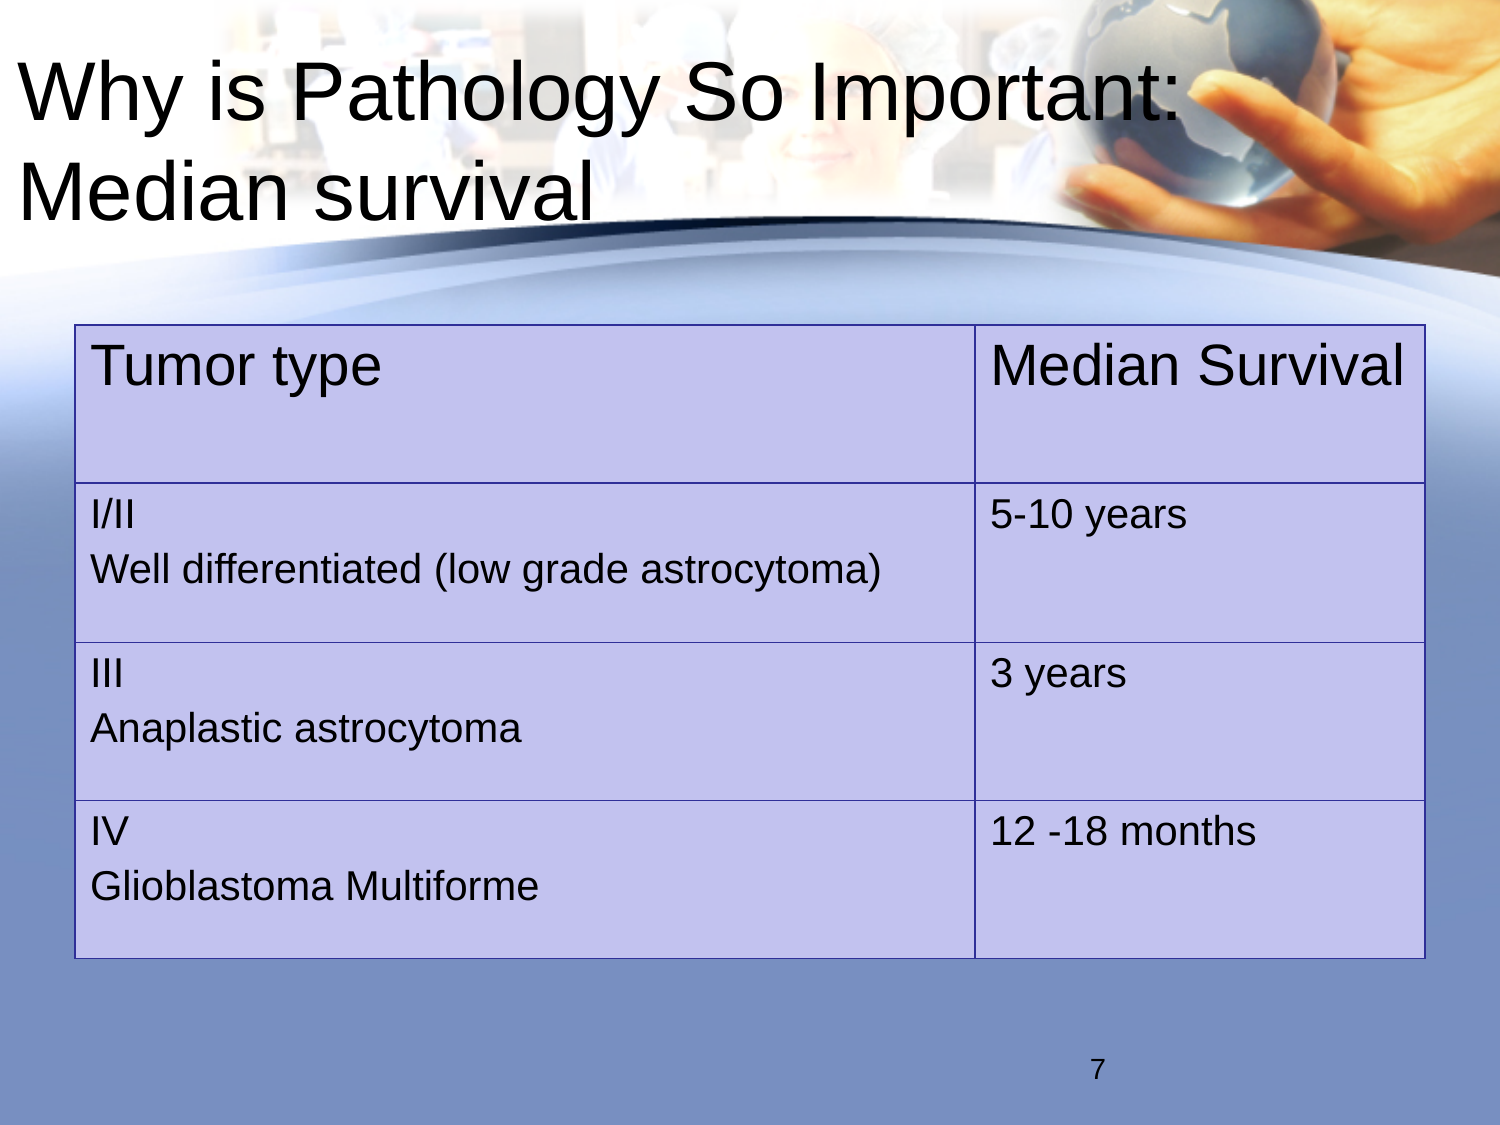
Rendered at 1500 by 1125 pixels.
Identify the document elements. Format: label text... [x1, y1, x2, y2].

table_cell IV Glioblastoma Multiforme [76, 801, 974, 958]
table_cell III Anaplastic astrocytoma [76, 643, 974, 800]
table_cell 3 years [976, 643, 1424, 800]
table_cell 12 -18 months [976, 801, 1424, 958]
picture [0, 0, 1500, 1125]
slide_number 7 [1074, 1042, 1425, 1103]
table_header Median Survival [976, 326, 1424, 482]
table_cell 5-10 years [976, 484, 1424, 642]
title Why is Pathology So Important: Median survival [2, 24, 1353, 250]
table_header Tumor type [76, 326, 974, 482]
table_cell I/II Well differentiated (low grade astrocytoma) [76, 484, 974, 642]
